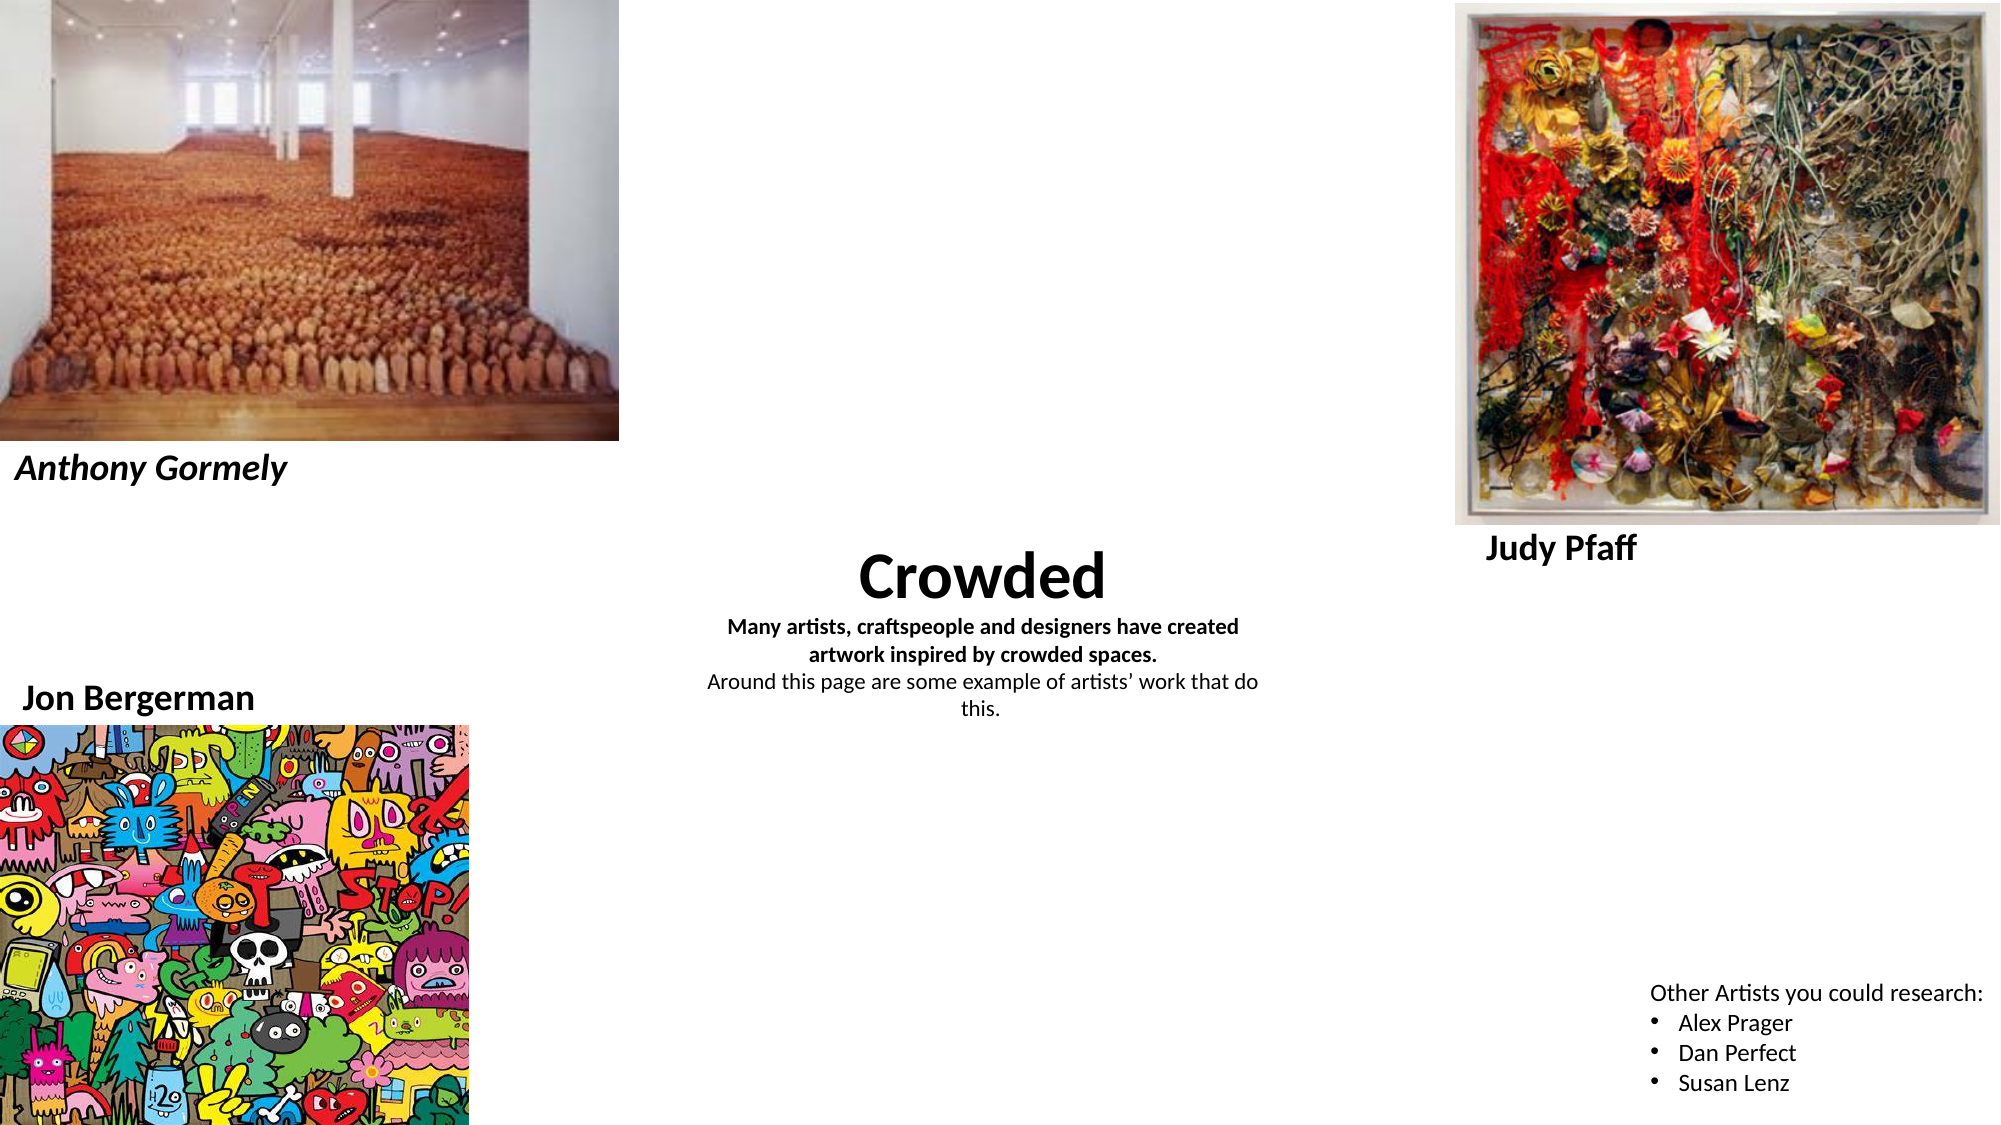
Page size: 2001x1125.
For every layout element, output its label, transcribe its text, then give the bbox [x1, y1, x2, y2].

picture [0, 0, 619, 441]
text_box Anthony Gormely [0, 441, 496, 541]
text_box Crowded Many artists, craftspeople and designers have created artwork inspired by crowded spaces. Around this page are some example of artists’ work that do this. [682, 524, 1285, 757]
text_box Jon Bergerman [7, 665, 488, 726]
picture [1455, 3, 2000, 525]
text_box Other Artists you could research: Alex Prager Dan Perfect Susan Lenz [1635, 968, 2000, 1104]
text_box Judy Pfaff [1471, 525, 1959, 621]
picture [430, 841, 469, 874]
picture [0, 725, 469, 1125]
